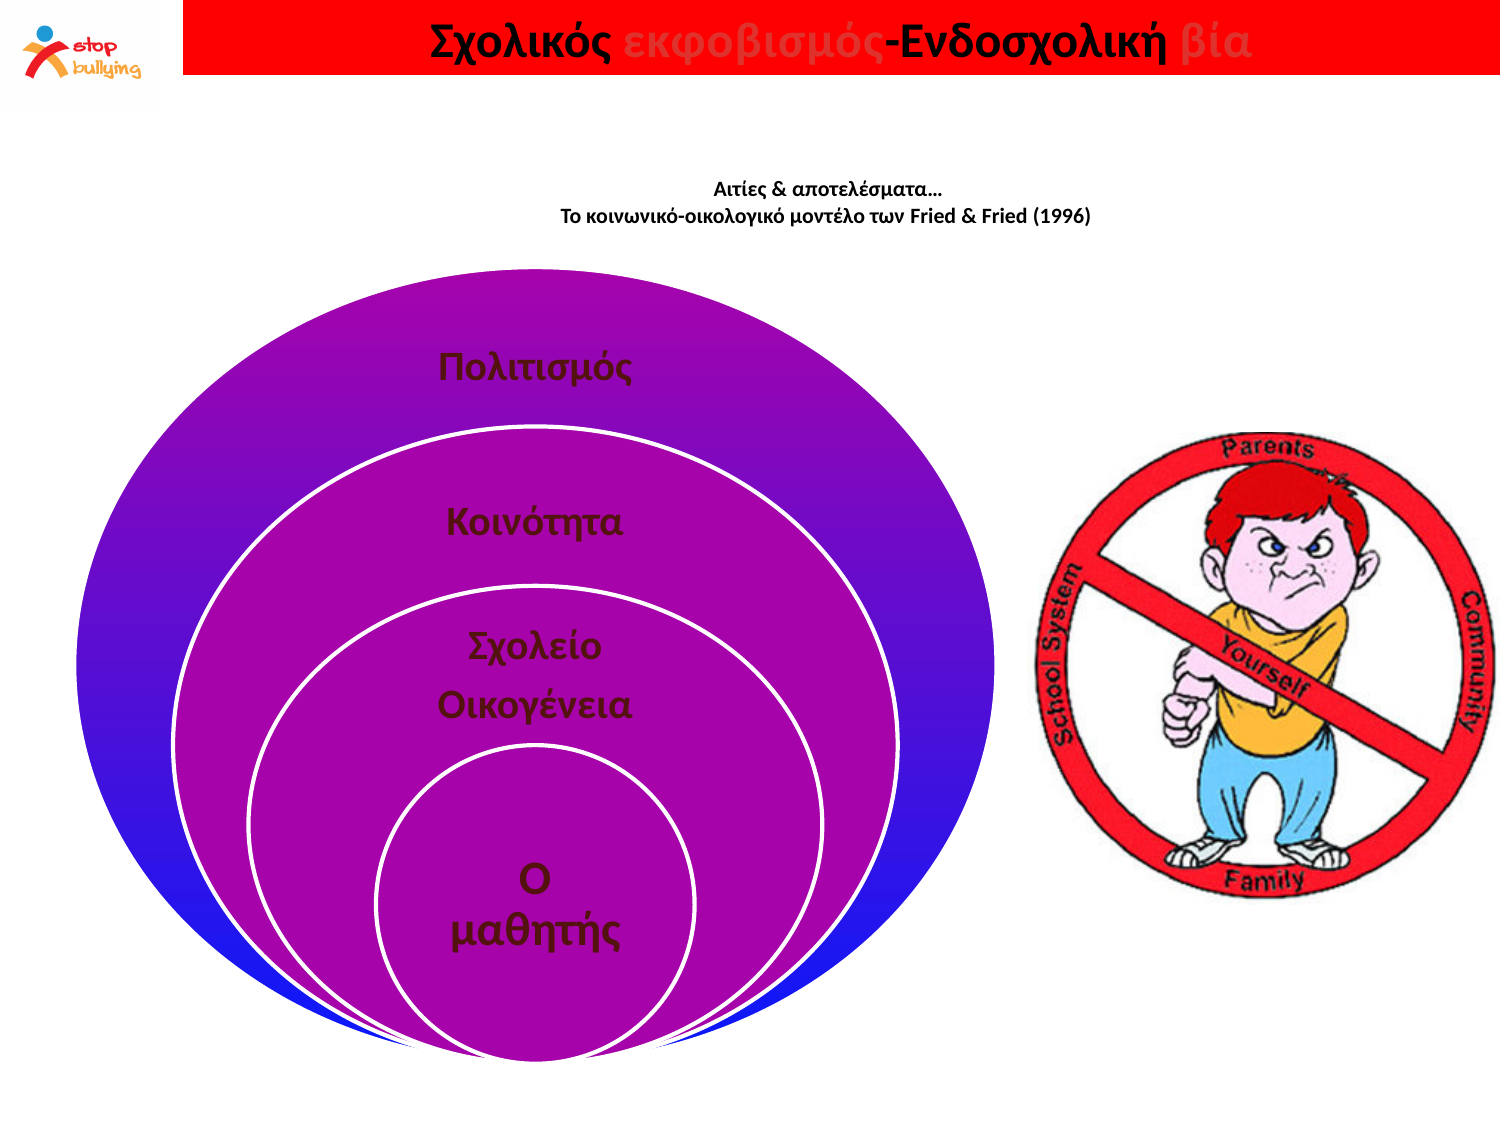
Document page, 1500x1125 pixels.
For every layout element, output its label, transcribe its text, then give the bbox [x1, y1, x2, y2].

picture [0, 0, 160, 114]
text_box Σχολικός εκφοβισμός-Ενδοσχολική βία [183, 0, 1500, 75]
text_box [0, 266, 1125, 1064]
picture [1027, 432, 1500, 906]
title Αιτίες & αποτελέσματα… Το κοινωνικό-οικολογικό μοντέλο των Fried & Fried (1996) [183, 90, 1474, 350]
